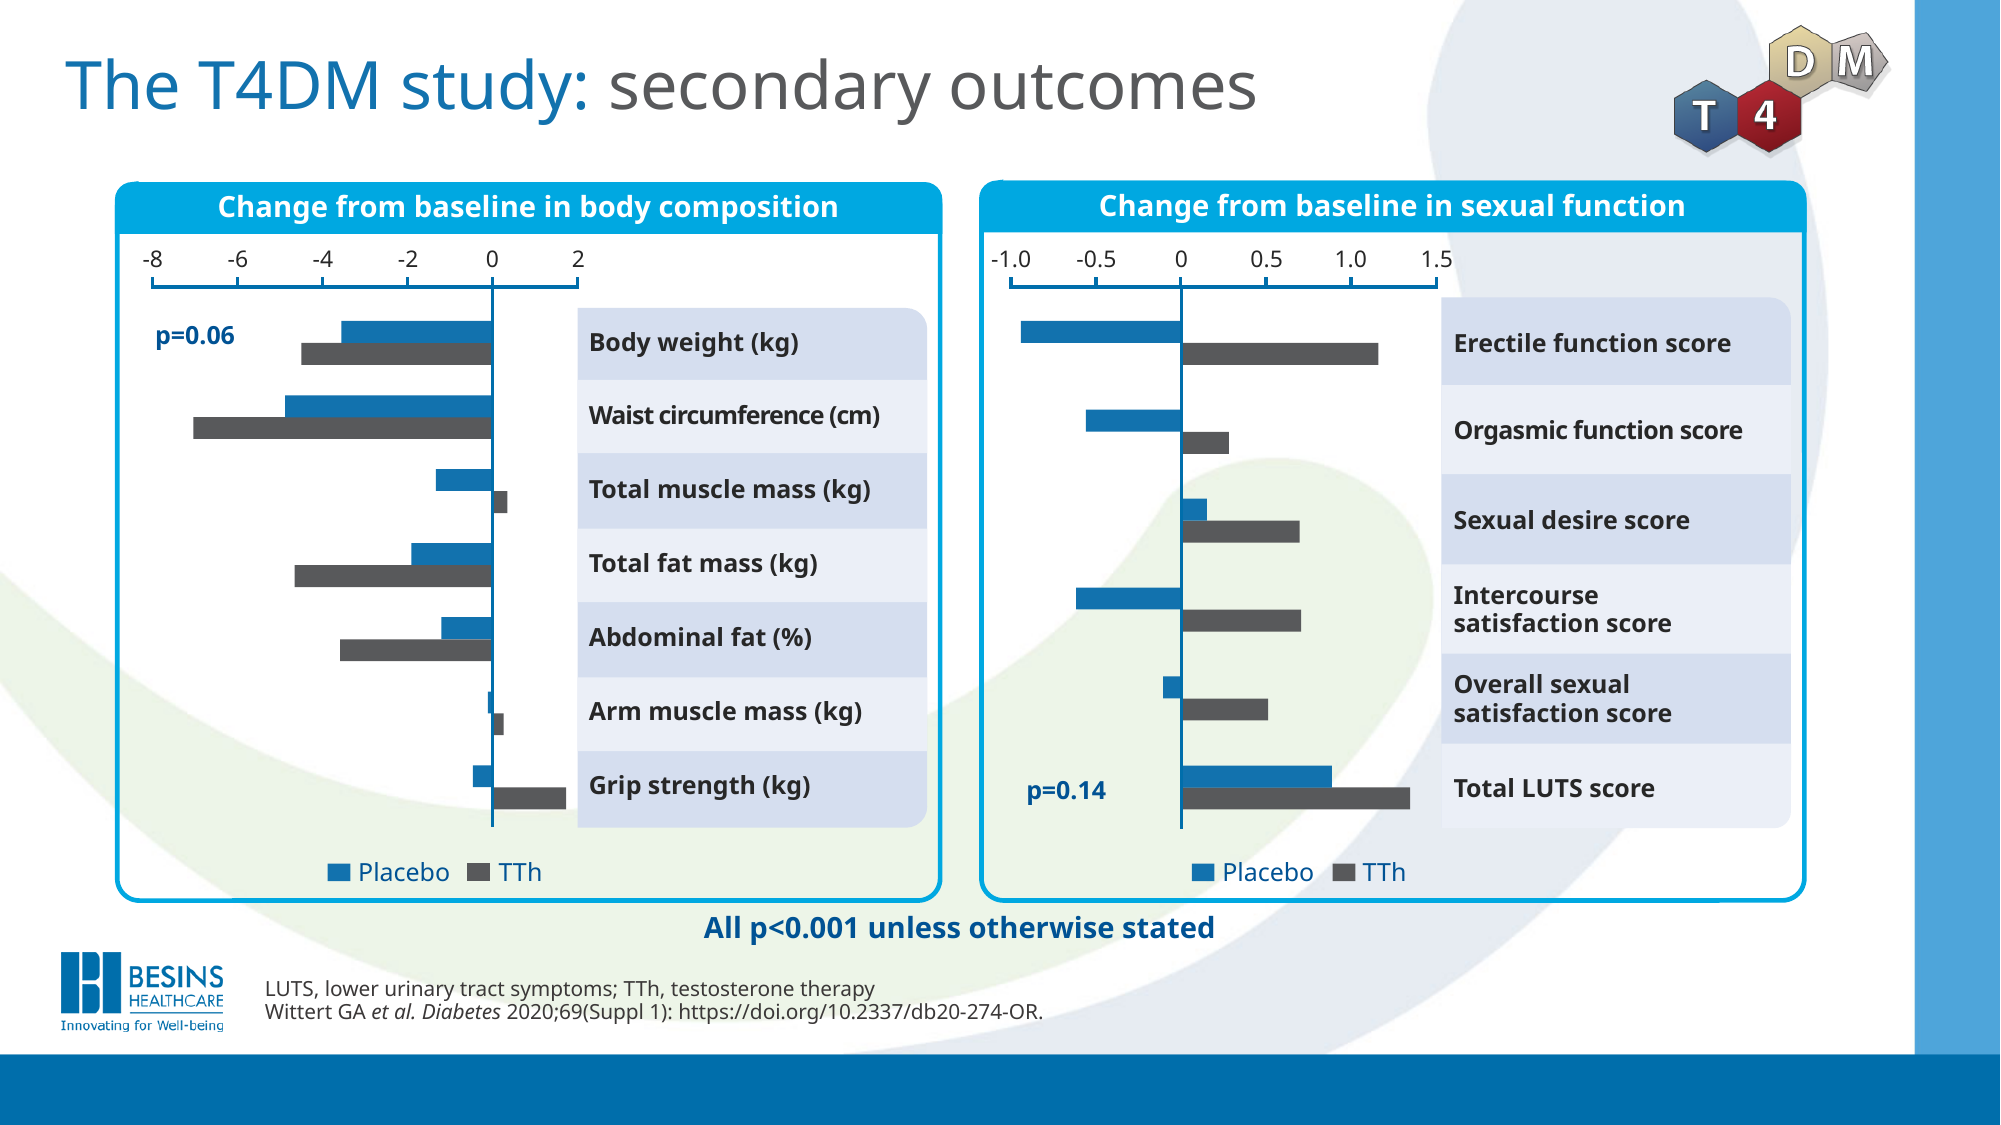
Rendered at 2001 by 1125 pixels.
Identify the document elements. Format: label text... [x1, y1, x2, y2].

picture [0, 0, 2000, 1125]
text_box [116, 182, 1805, 953]
list LUTS, lower urinary tract symptoms; TTh, testosterone therapy Wittert GA et al. Diabetes 2020;69(Suppl 1): https://doi.org/10.2337/db20-274-OR. [249, 970, 1750, 1032]
title The T4DM study: secondary outcomes [50, 19, 1401, 156]
